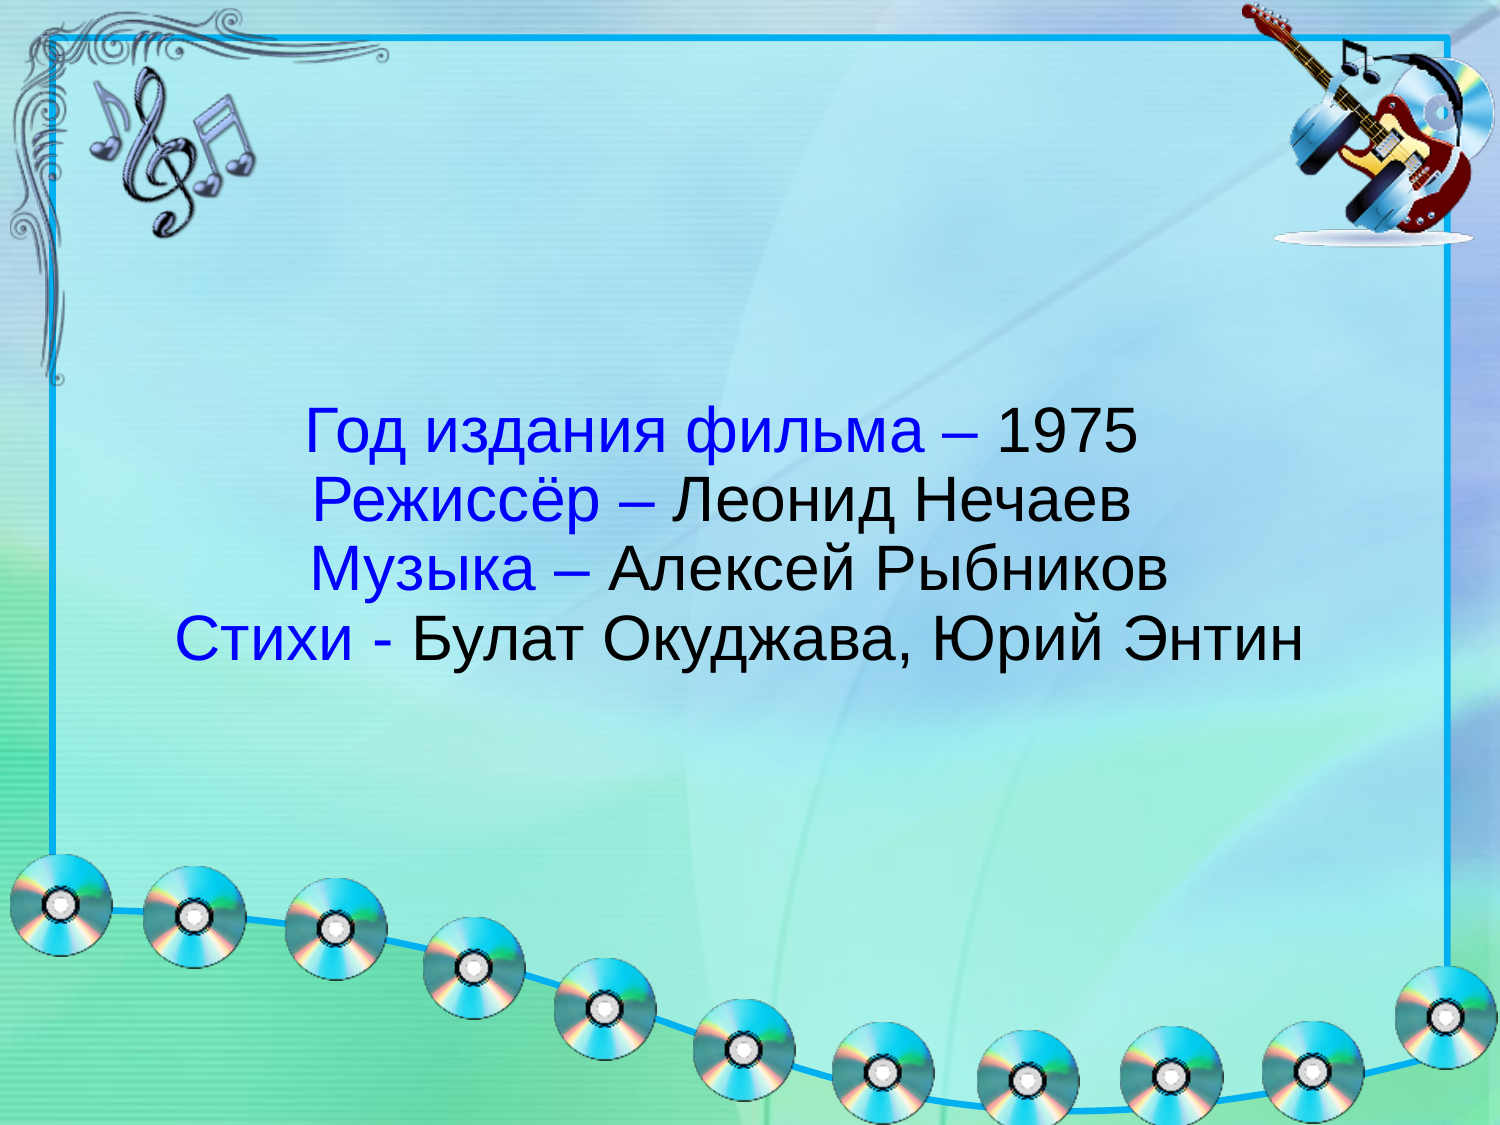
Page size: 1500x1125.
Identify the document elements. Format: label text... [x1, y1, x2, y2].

picture [0, 0, 1500, 1125]
title Год издания фильма – 1975 Режиссёр – Леонид Нечаев Музыка – Алексей Рыбников Стихи - Булат Окуджава, Юрий Энтин [84, 338, 1360, 731]
